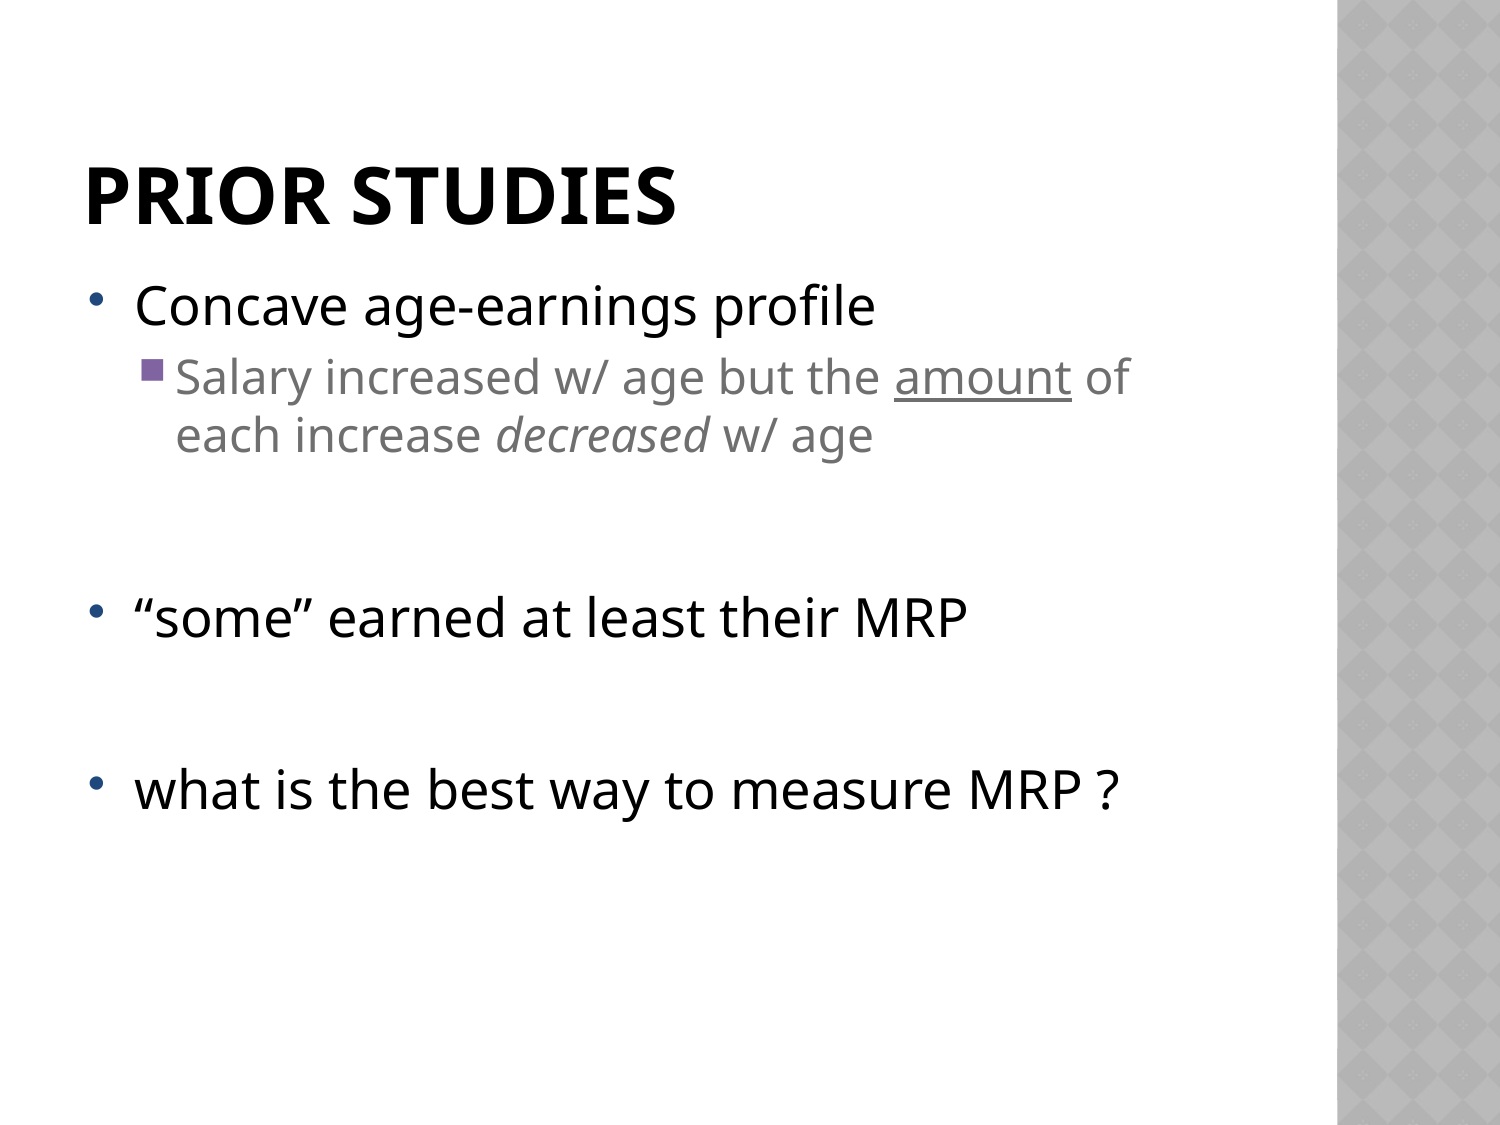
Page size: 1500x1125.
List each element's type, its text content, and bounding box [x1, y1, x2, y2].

title Prior Studies [75, 52, 1263, 240]
list Concave age-earnings profile Salary increased w/ age but the amount of each increase decreased w/ age “some” earned at least their MRP what is the best way to measure MRP ? [75, 264, 1263, 1059]
